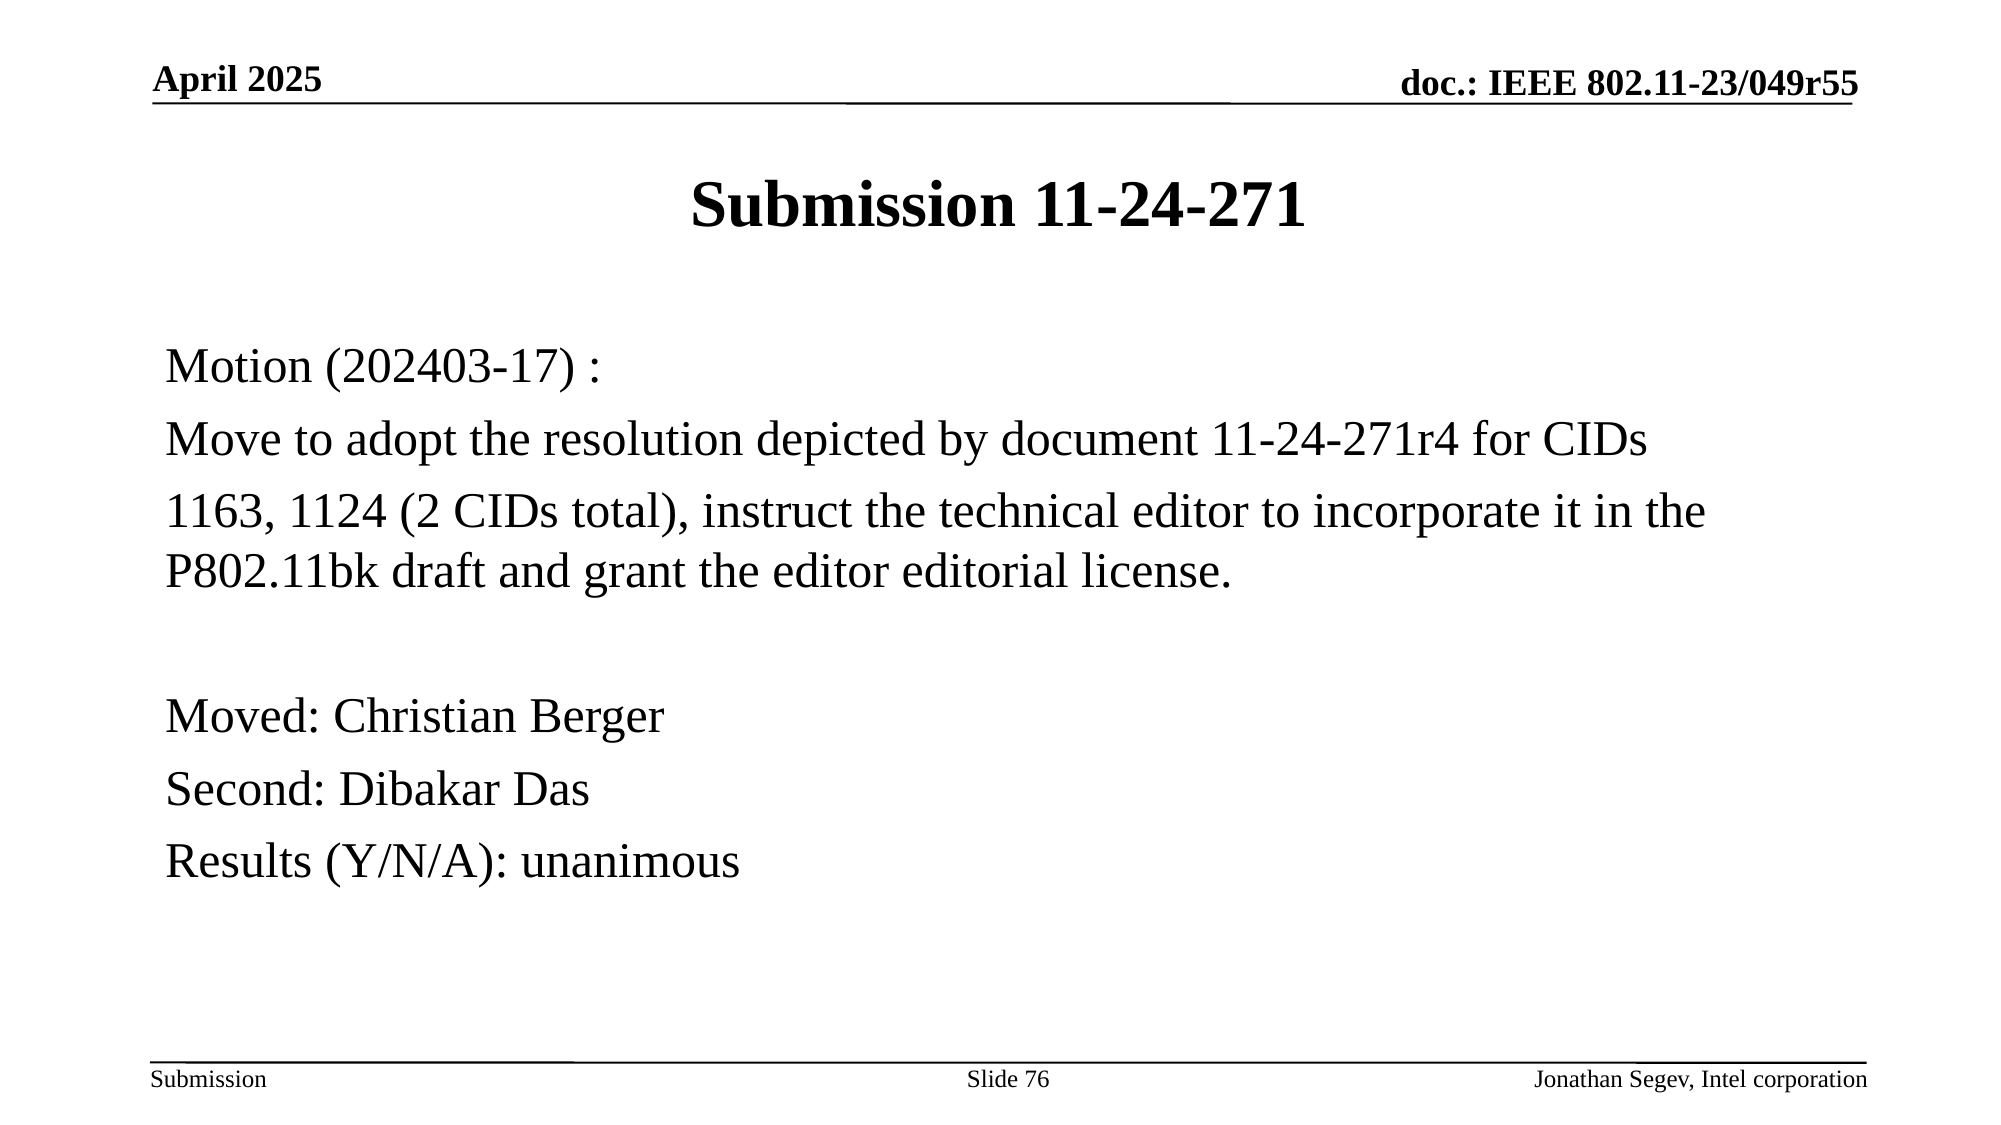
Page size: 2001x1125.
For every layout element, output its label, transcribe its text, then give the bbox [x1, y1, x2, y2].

title Submission 11-24-271 [149, 112, 1850, 288]
list Motion (202403-17) : Move to adopt the resolution depicted by document 11-24-271r4 for CIDs 1163, 1124 (2 CIDs total), instruct the technical editor to incorporate it in the P802.11bk draft and grant the editor editorial license. Moved: Christian Berger Second: Dibakar Das Results (Y/N/A): unanimous [149, 324, 1850, 1000]
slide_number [152, 54, 563, 100]
slide_number Slide 76 [950, 1061, 1067, 1123]
footer Jonathan Segev, Intel corporation [1171, 1061, 1869, 1093]
